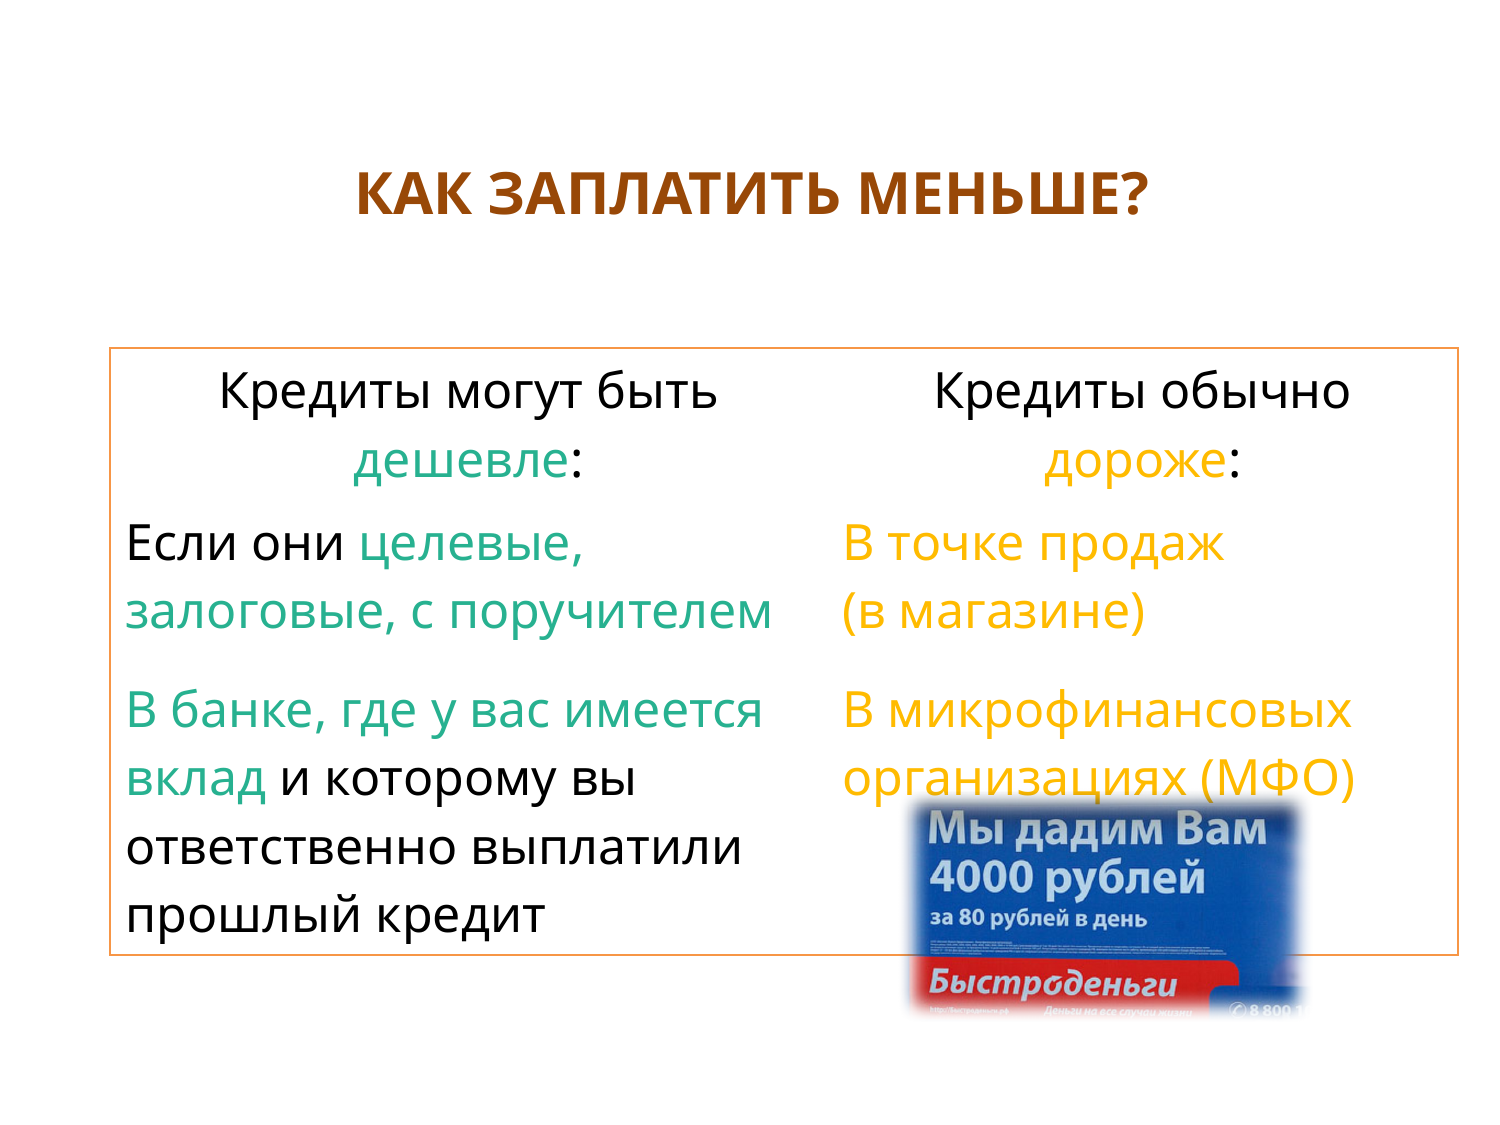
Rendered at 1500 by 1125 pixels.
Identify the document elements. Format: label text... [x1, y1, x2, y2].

picture [896, 786, 1314, 1023]
table_cell В микрофинансовых организациях (МФО) [827, 667, 1457, 954]
title Как заплатить меньше? [76, 97, 1427, 285]
table_cell В банке, где у вас имеется вклад и которому вы ответственно выплатили прошлый кредит [111, 667, 827, 954]
table_header Кредиты могут быть дешевле: [111, 349, 827, 499]
table_header Кредиты обычно дороже: [827, 349, 1457, 499]
table_cell Если они целевые, залоговые, с поручителем [111, 499, 827, 667]
table_cell В точке продаж (в магазине) [827, 499, 1457, 667]
